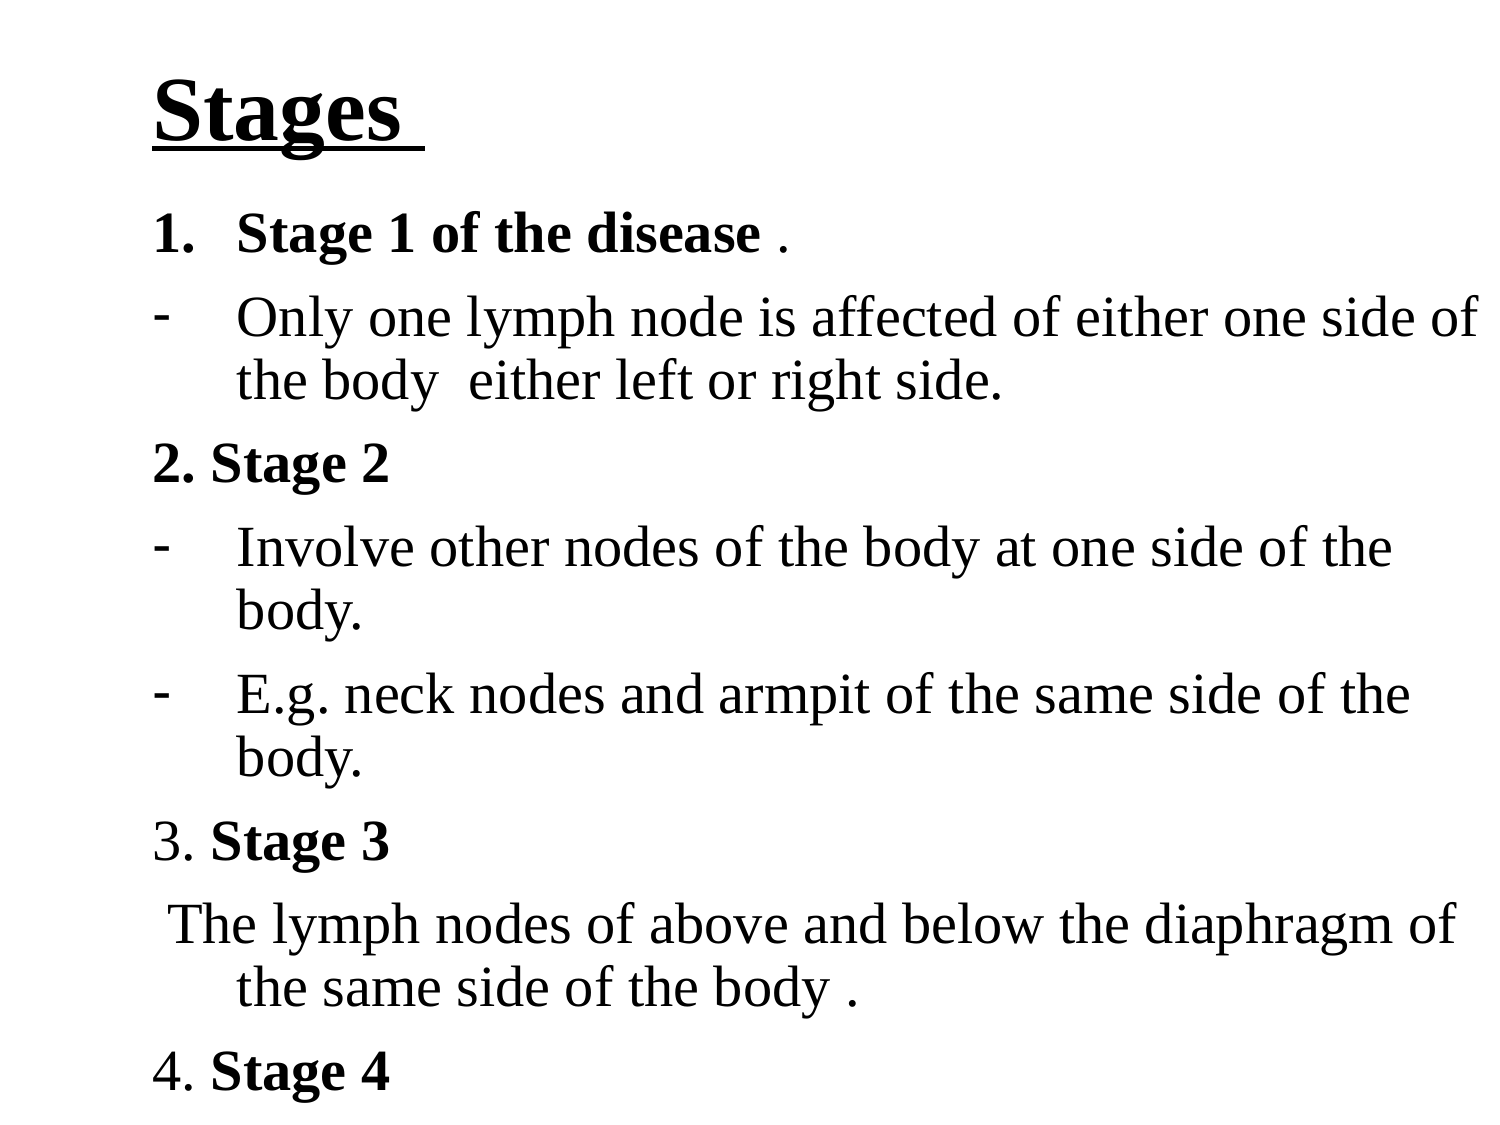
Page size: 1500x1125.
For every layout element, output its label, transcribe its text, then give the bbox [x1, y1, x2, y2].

list Stage 1 of the disease . Only one lymph node is affected of either one side of the body either left or right side. 2. Stage 2 Involve other nodes of the body at one side of the body. E.g. neck nodes and armpit of the same side of the body. 3. Stage 3 The lymph nodes of above and below the diaphragm of the same side of the body . 4. Stage 4 - It involve the lymph nodes and other parts of the body example nodes +bone Murrow or nodules +liver or spleen. [137, 194, 1500, 1014]
title Stages [137, 59, 1500, 163]
